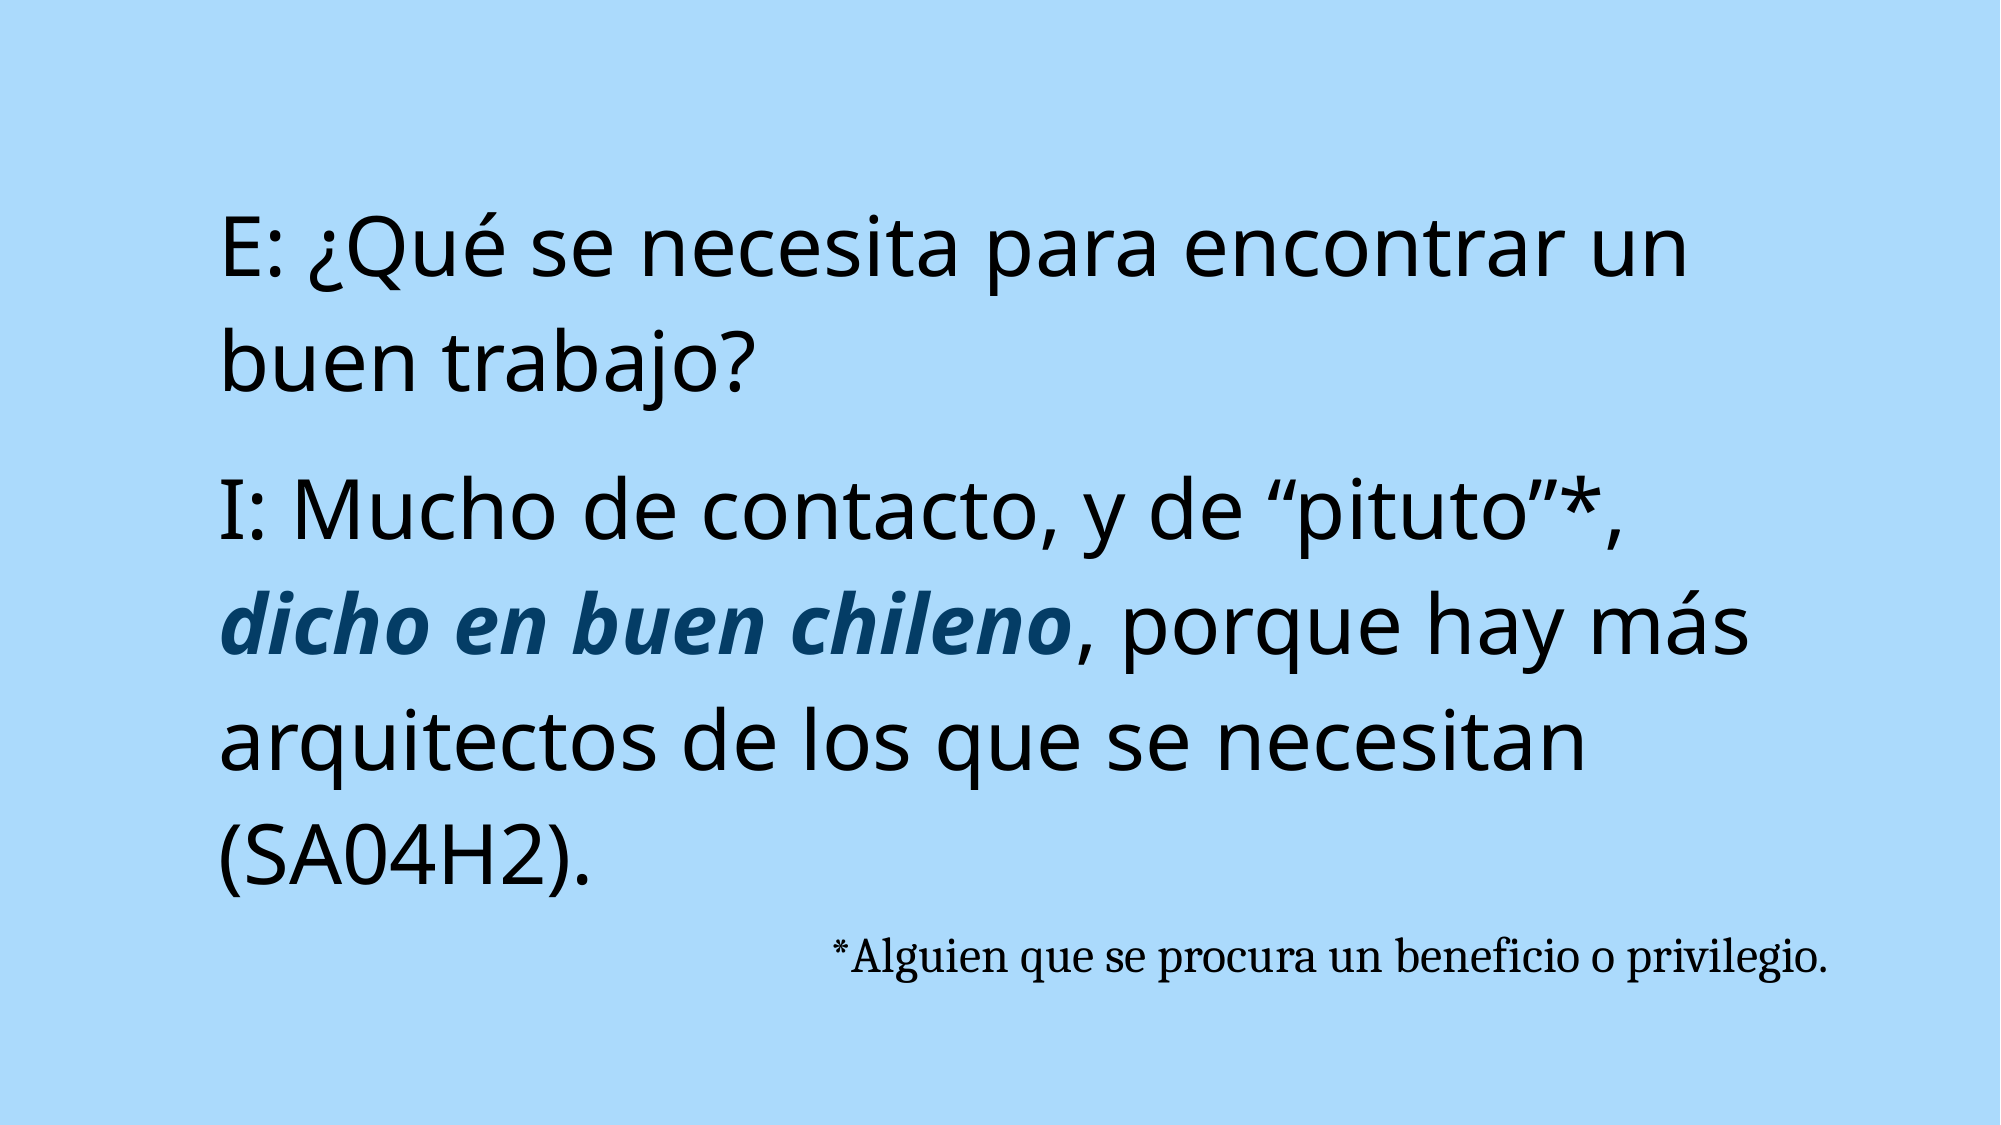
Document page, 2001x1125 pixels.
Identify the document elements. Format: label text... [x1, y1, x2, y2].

text_box E: ¿Qué se necesita para encontrar un buen trabajo? I: Mucho de contacto, y de “pituto”*, dicho en buen chileno, porque hay más arquitectos de los que se necesitan (SA04H2). *Alguien que se procura un beneficio o privilegio. [91, 171, 1845, 990]
